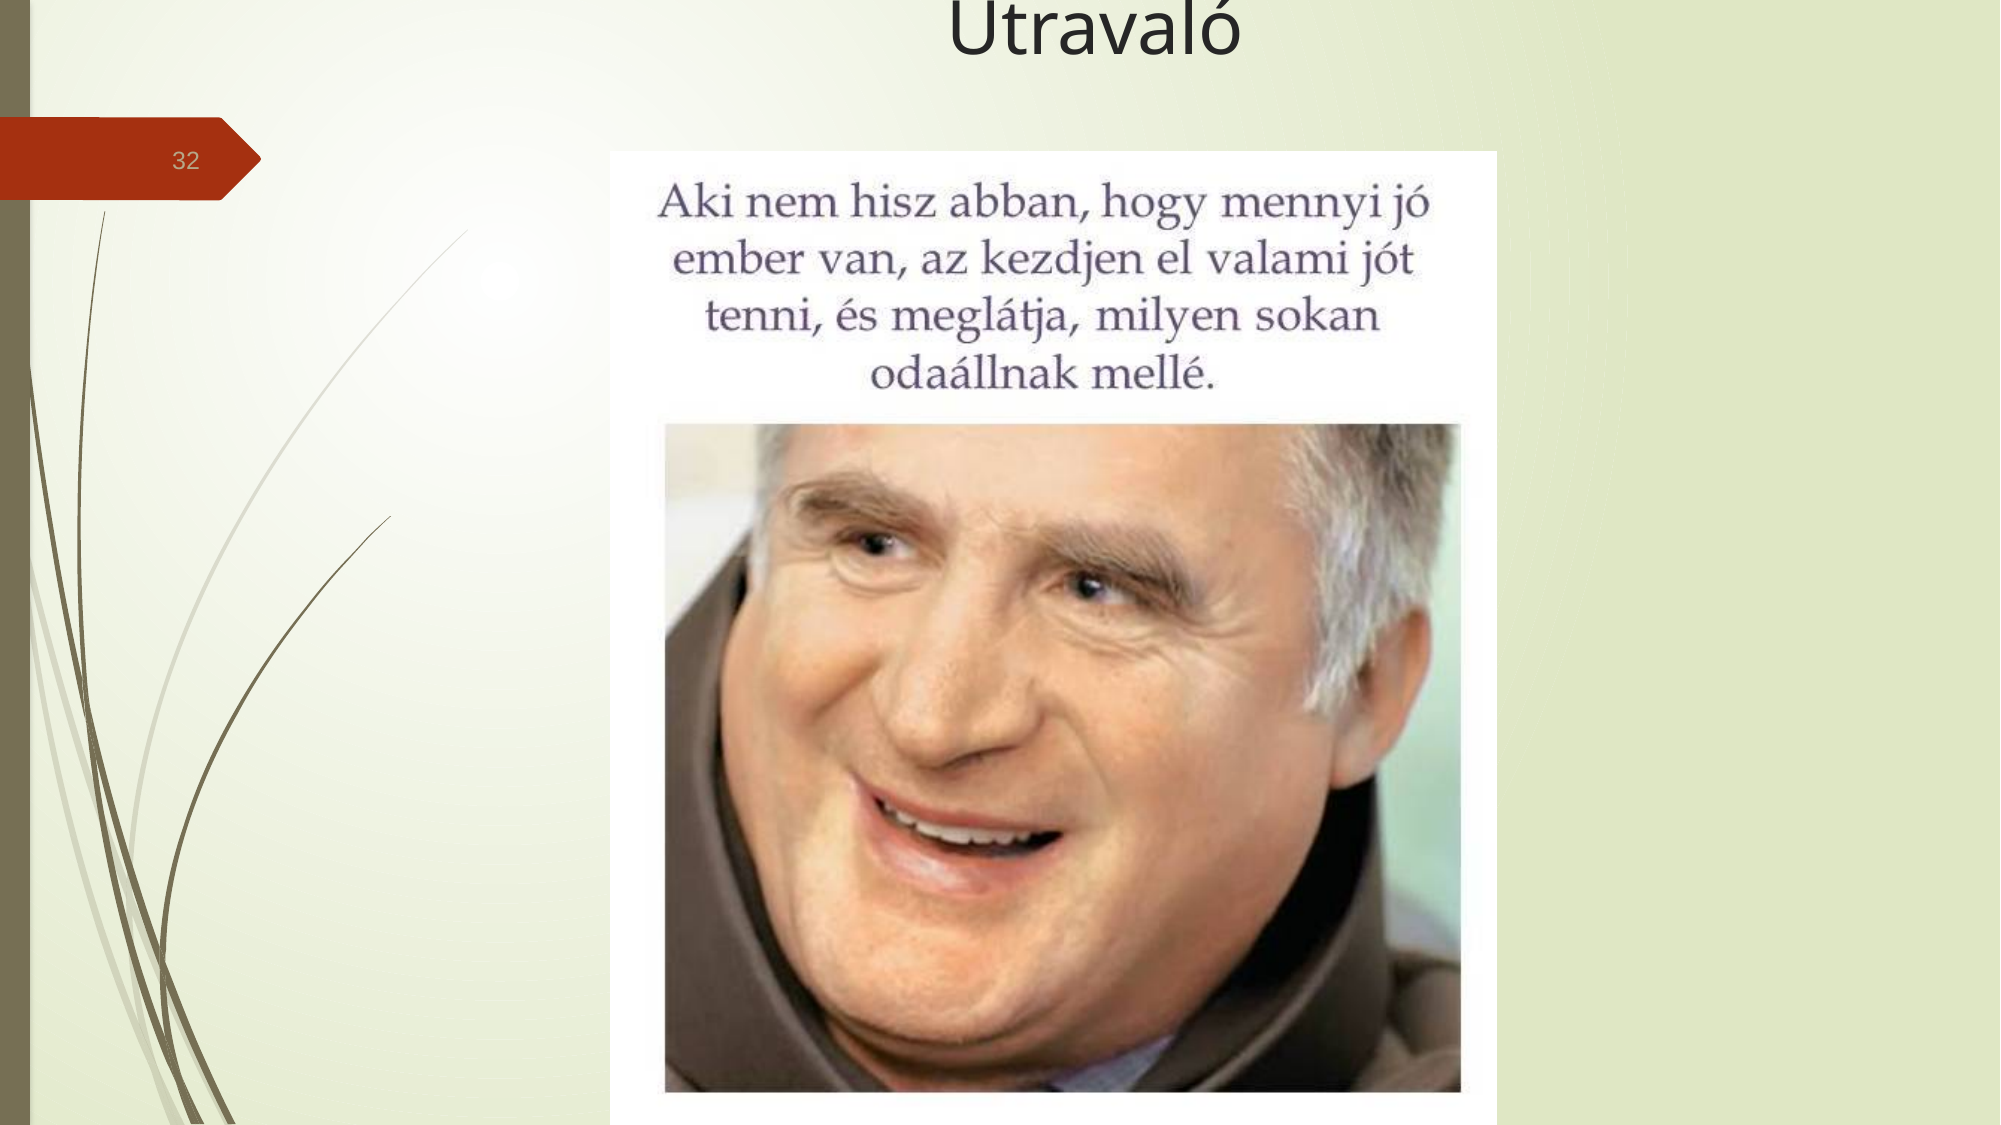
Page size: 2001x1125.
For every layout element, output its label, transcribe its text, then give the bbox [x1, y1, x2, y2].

title Útravaló [480, 0, 1711, 160]
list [609, 150, 1497, 1125]
slide_number 32 [87, 129, 216, 190]
